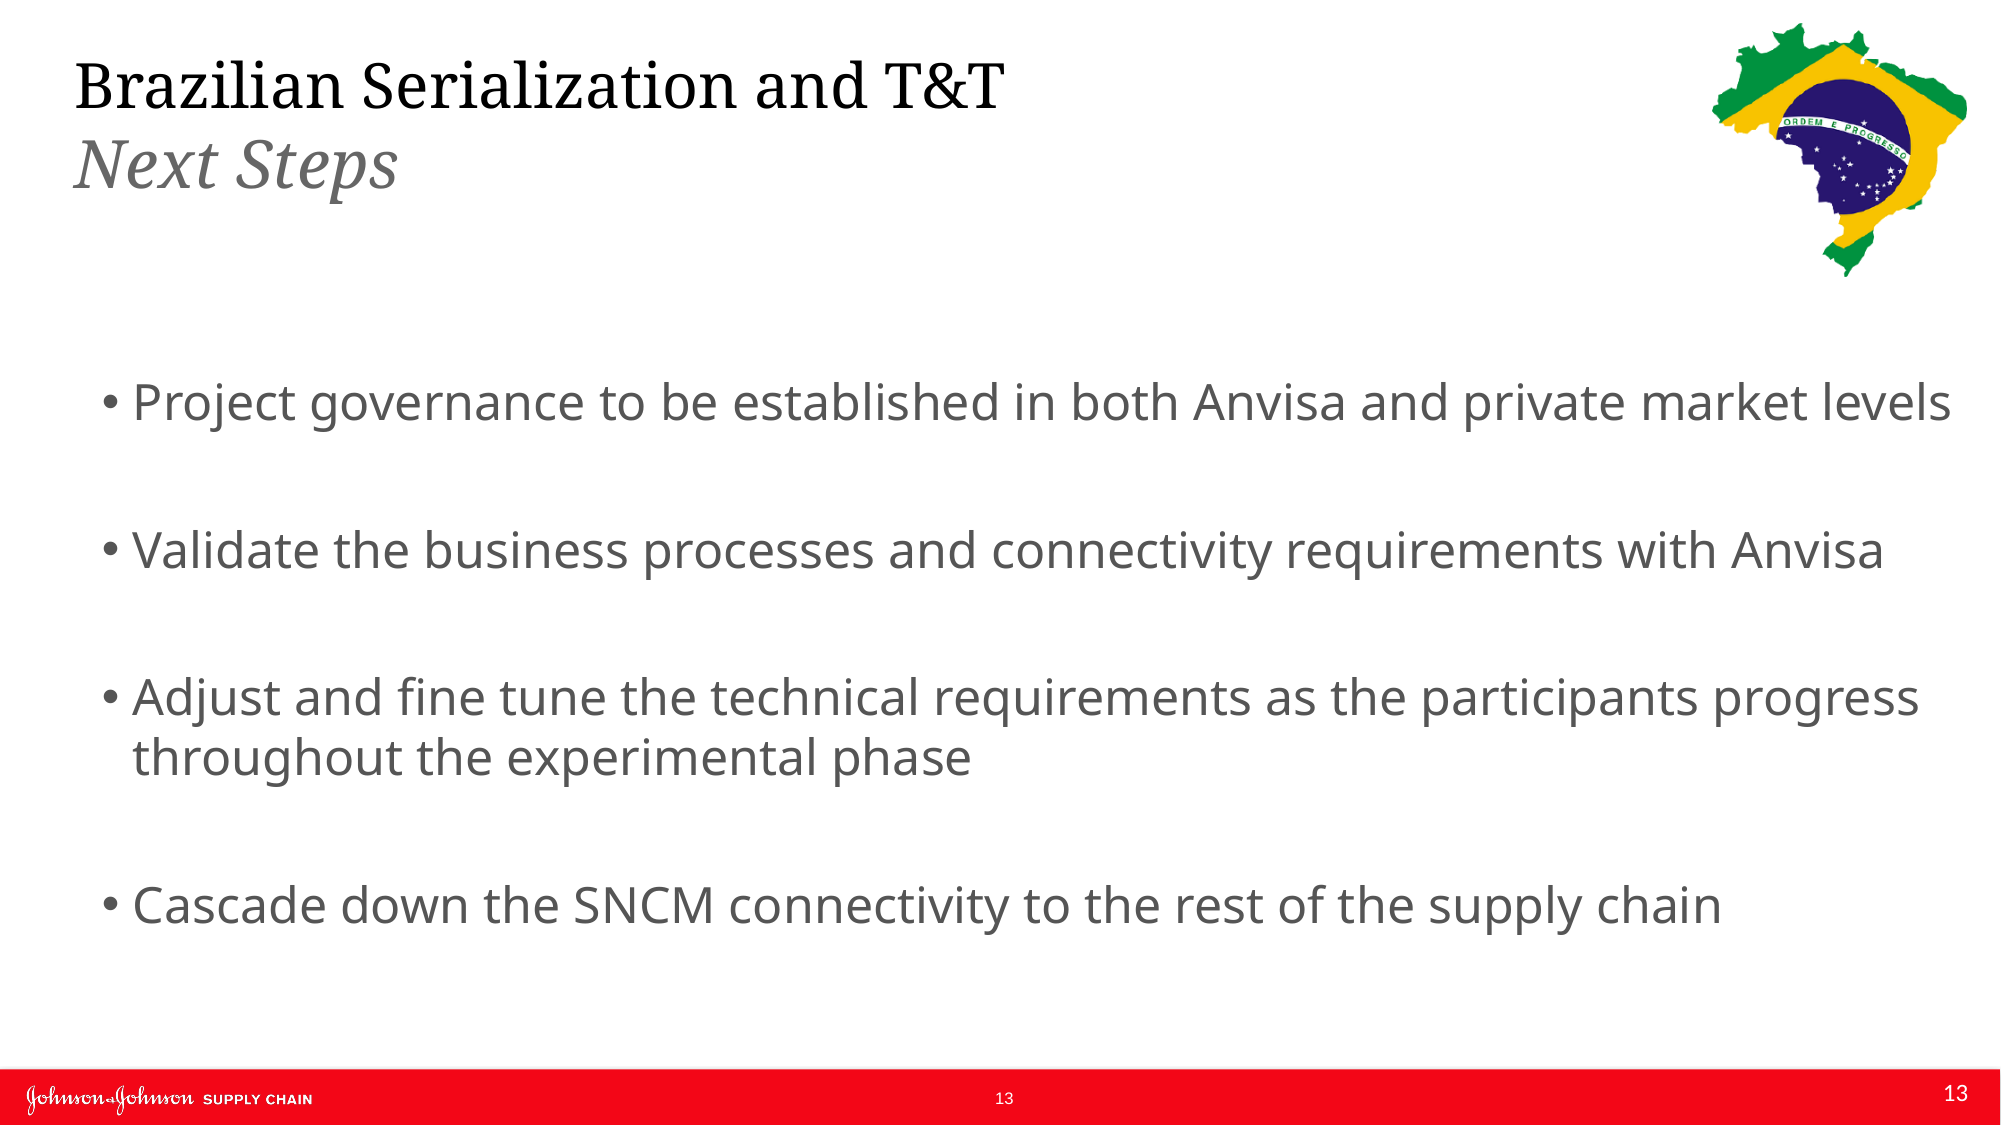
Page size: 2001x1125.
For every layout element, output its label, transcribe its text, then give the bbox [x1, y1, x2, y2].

title Brazilian Serialization and T&T Next Steps [74, 46, 1426, 229]
text_box 13 [1516, 1069, 1984, 1125]
picture [13, 1064, 329, 1120]
picture [1711, 23, 1967, 278]
list Project governance to be established in both Anvisa and private market levels Validate the business processes and connectivity requirements with Anvisa Adjust and fine tune the technical requirements as the participants progress throughout the experimental phase Cascade down the SNCM connectivity to the rest of the supply chain [99, 370, 1984, 888]
